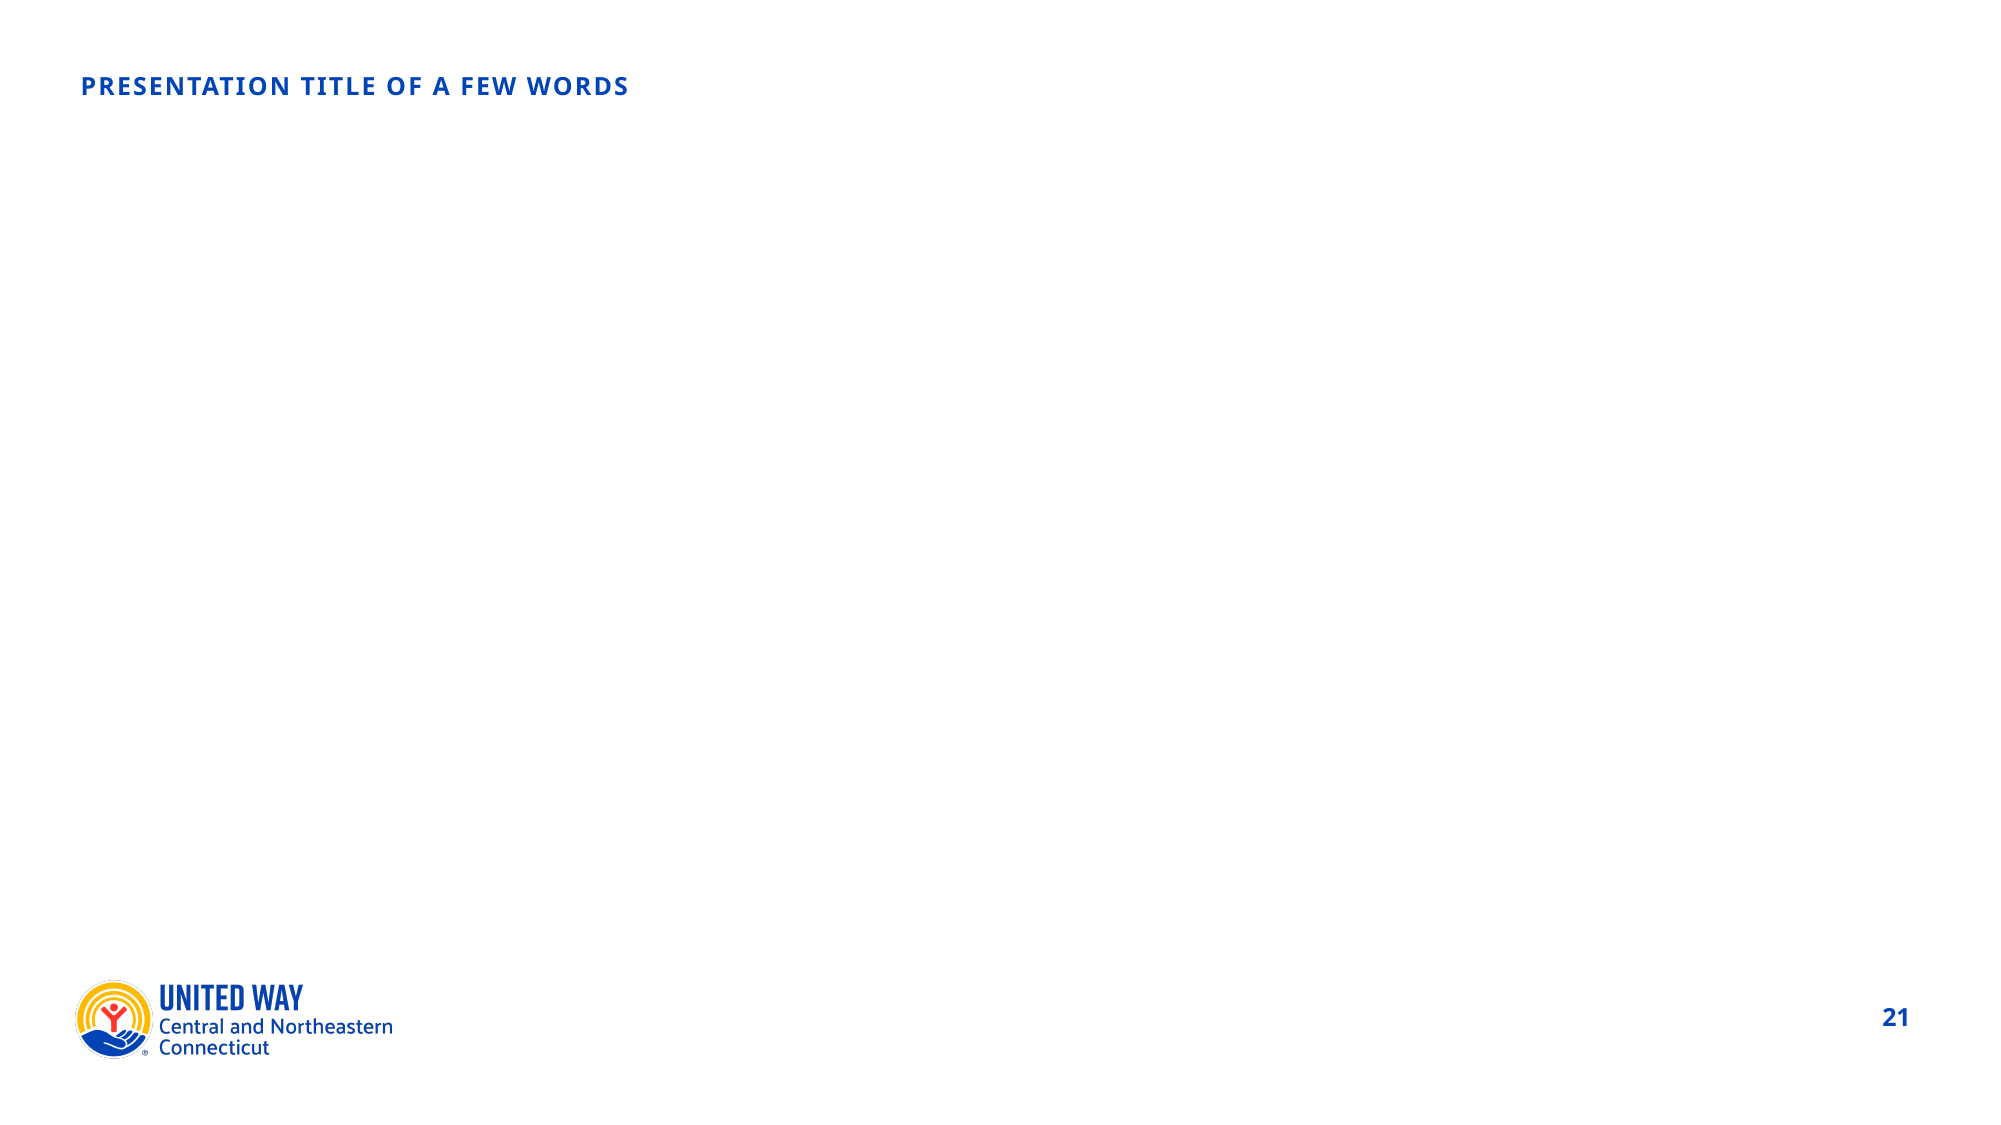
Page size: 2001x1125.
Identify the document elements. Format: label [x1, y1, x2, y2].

picture [75, 980, 392, 1059]
